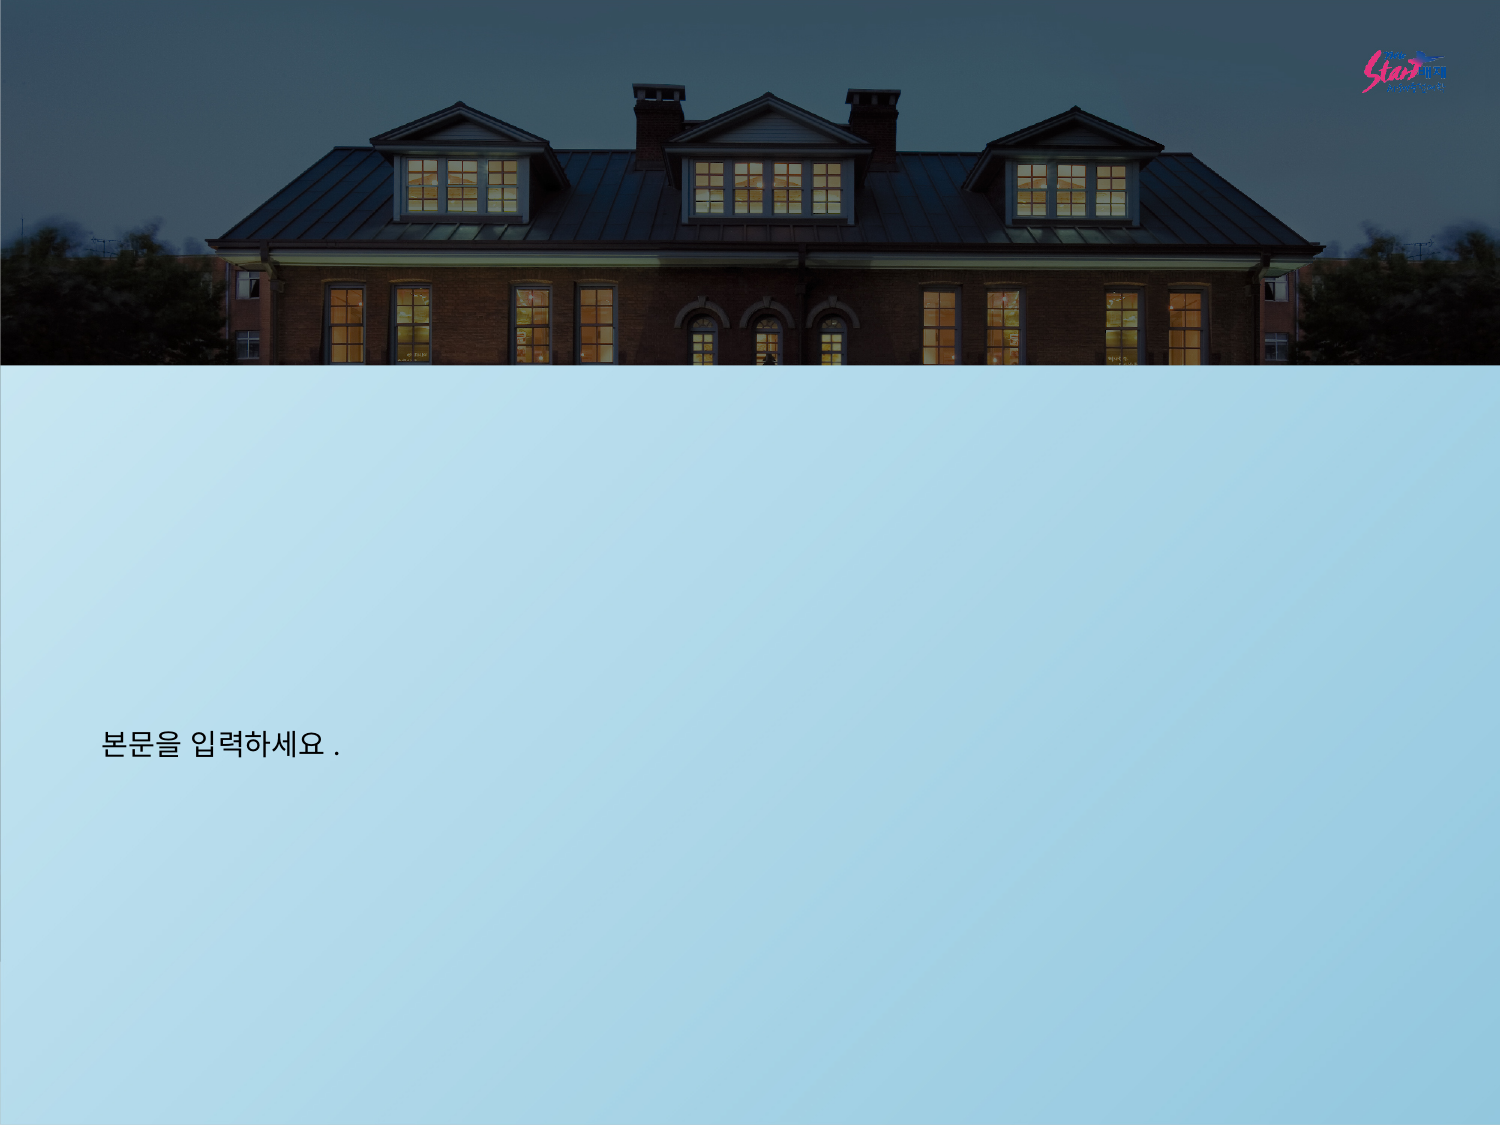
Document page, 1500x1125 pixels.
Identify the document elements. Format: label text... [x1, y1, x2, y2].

title 본문을 입력하세요. [86, 431, 1381, 1061]
picture [0, 0, 1500, 1125]
